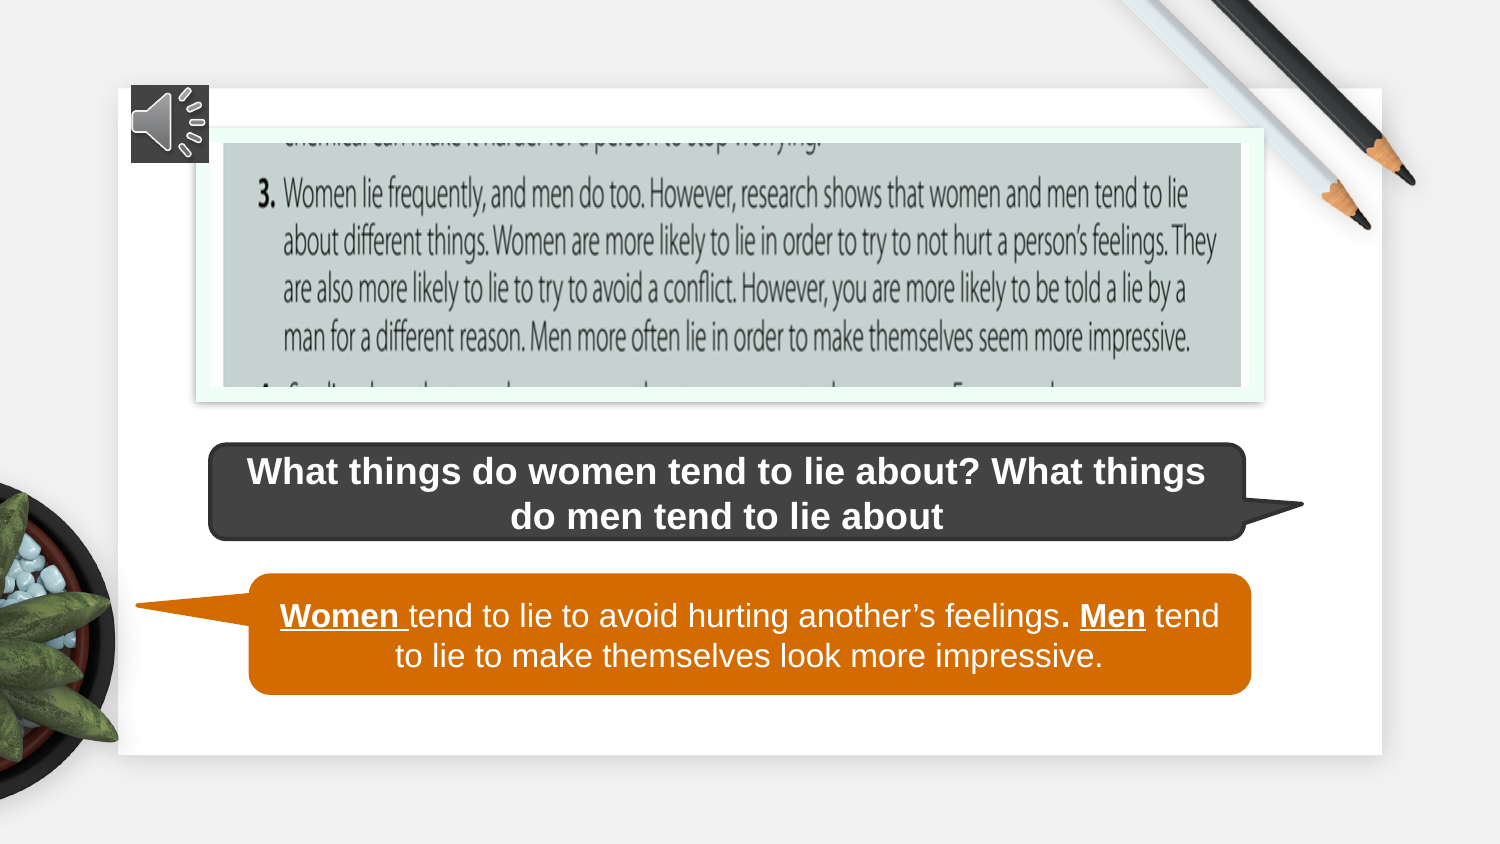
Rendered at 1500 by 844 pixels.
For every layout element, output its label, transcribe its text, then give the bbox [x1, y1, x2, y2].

text_box What things do women tend to lie about? What things do men tend to lie about [208, 442, 1305, 542]
picture [0, 472, 119, 831]
picture [129, 84, 1250, 388]
picture [1088, 0, 1452, 268]
text_box Women tend to lie to avoid hurting another’s feelings. Men tend to lie to make themselves look more impressive. [135, 573, 1252, 695]
